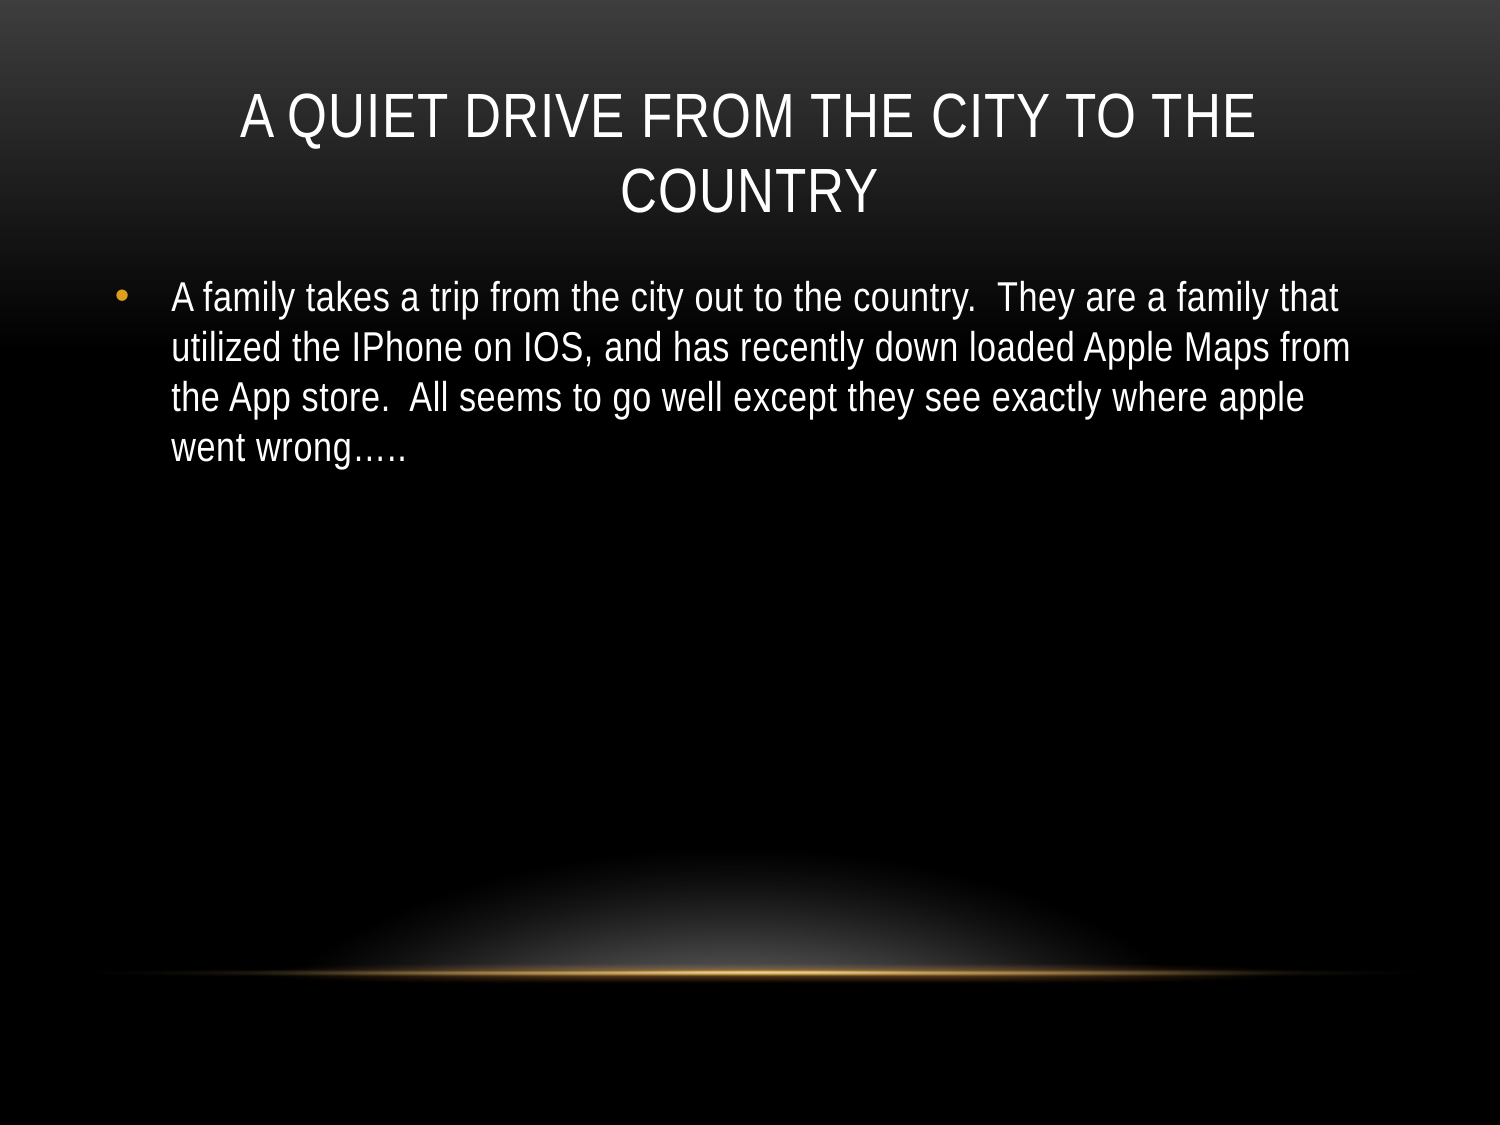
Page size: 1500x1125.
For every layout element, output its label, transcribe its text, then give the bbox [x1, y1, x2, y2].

list A family takes a trip from the city out to the country. They are a family that utilized the IPhone on IOS, and has recently down loaded Apple Maps from the App store. All seems to go well except they see exactly where apple went wrong….. [99, 262, 1400, 938]
title A Quiet drive from the city to the country [99, 45, 1400, 233]
picture [0, 0, 1500, 1125]
